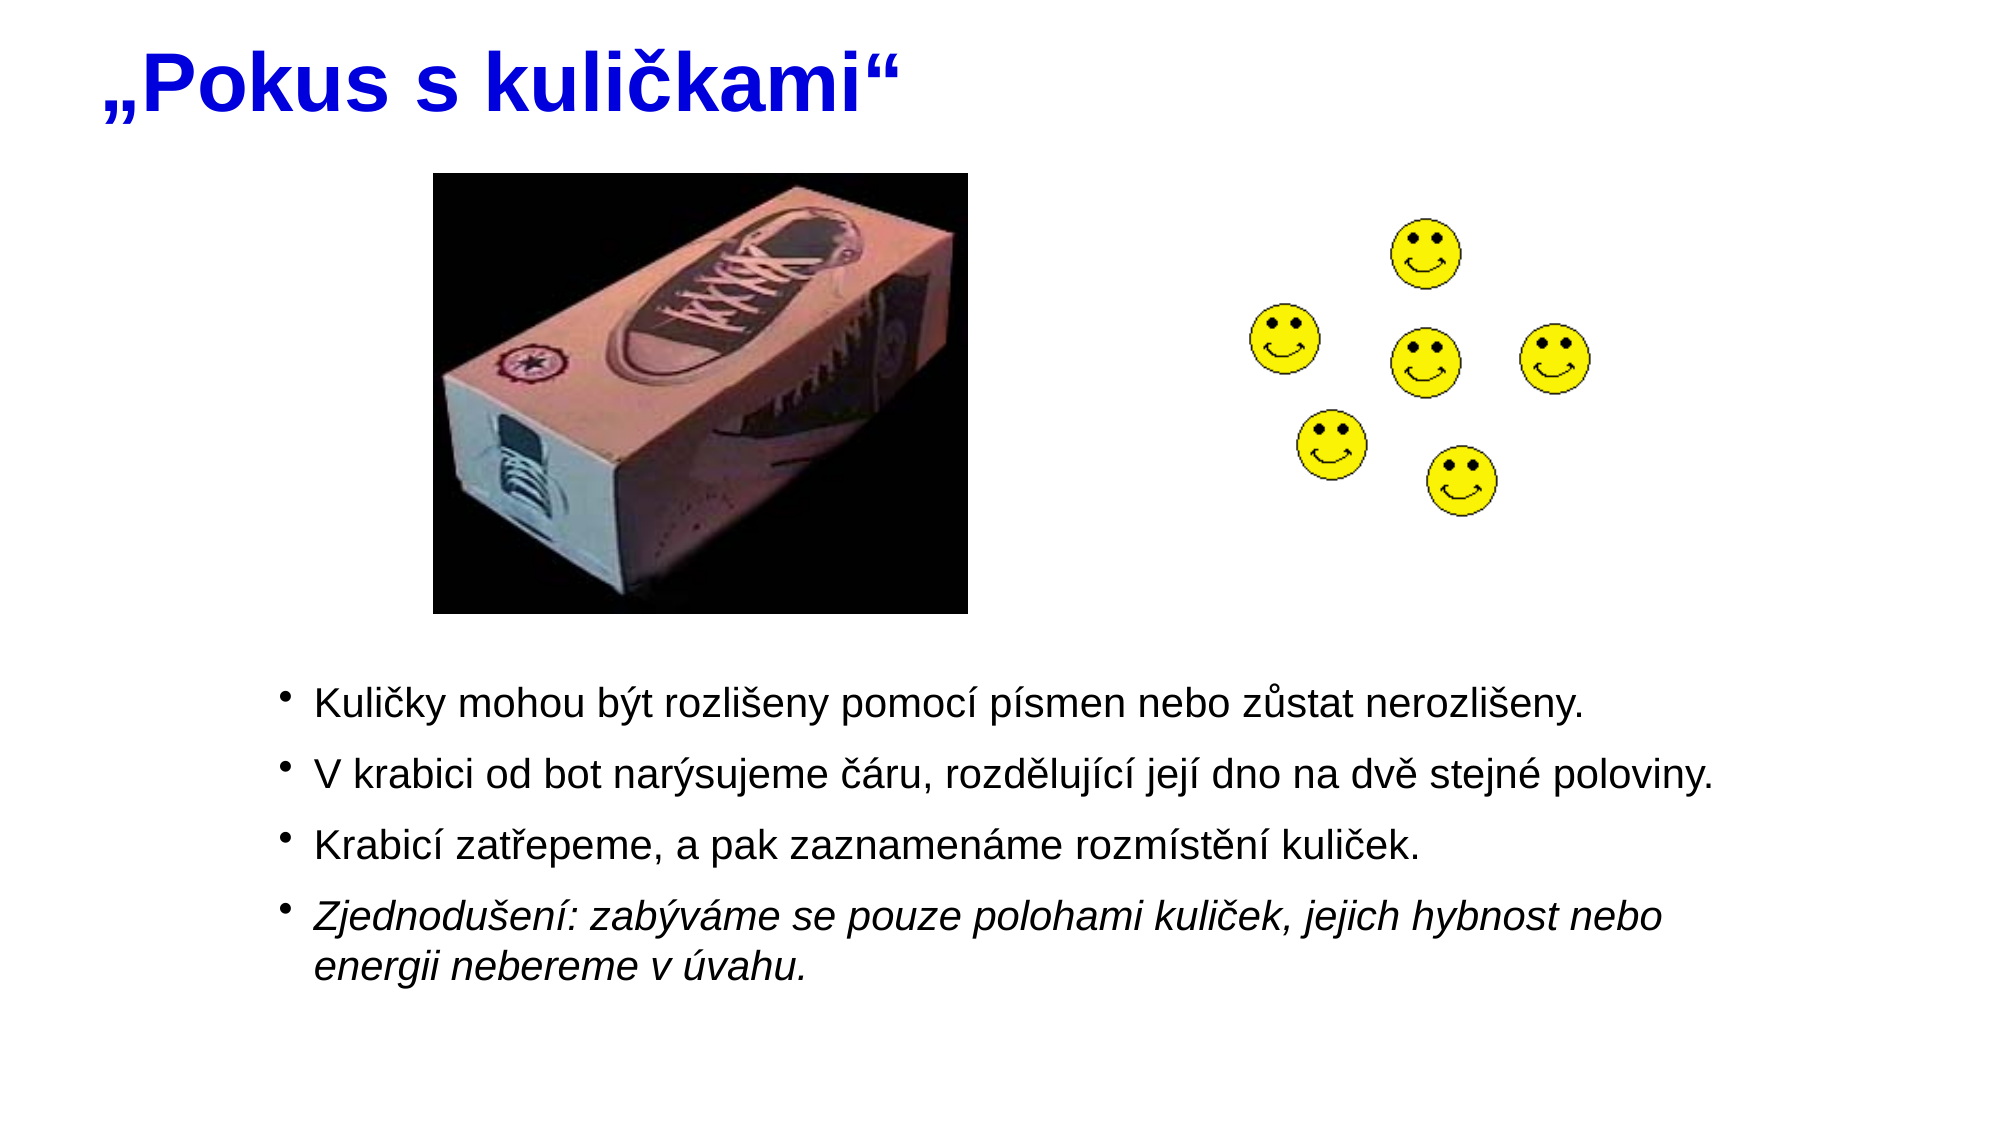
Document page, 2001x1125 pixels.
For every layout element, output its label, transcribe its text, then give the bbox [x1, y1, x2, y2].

picture [1247, 302, 1324, 378]
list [1389, 325, 1466, 402]
picture [1294, 408, 1371, 484]
picture [1424, 443, 1501, 520]
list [1389, 217, 1466, 294]
title „Pokus s kuličkami“ [99, 45, 968, 159]
picture [1518, 321, 1594, 398]
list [432, 173, 968, 615]
text_box Kuličky mohou být rozlišeny pomocí písmen nebo zůstat nerozlišeny. V krabici od bot narýsujeme čáru, rozdělující její dno na dvě stejné poloviny. Krabicí zatřepeme, a pak zaznamenáme rozmístění kuliček. Zjednodušení: zabýváme se pouze polohami kuliček, jejich hybnost nebo energii nebereme v úvahu. [263, 668, 1783, 997]
